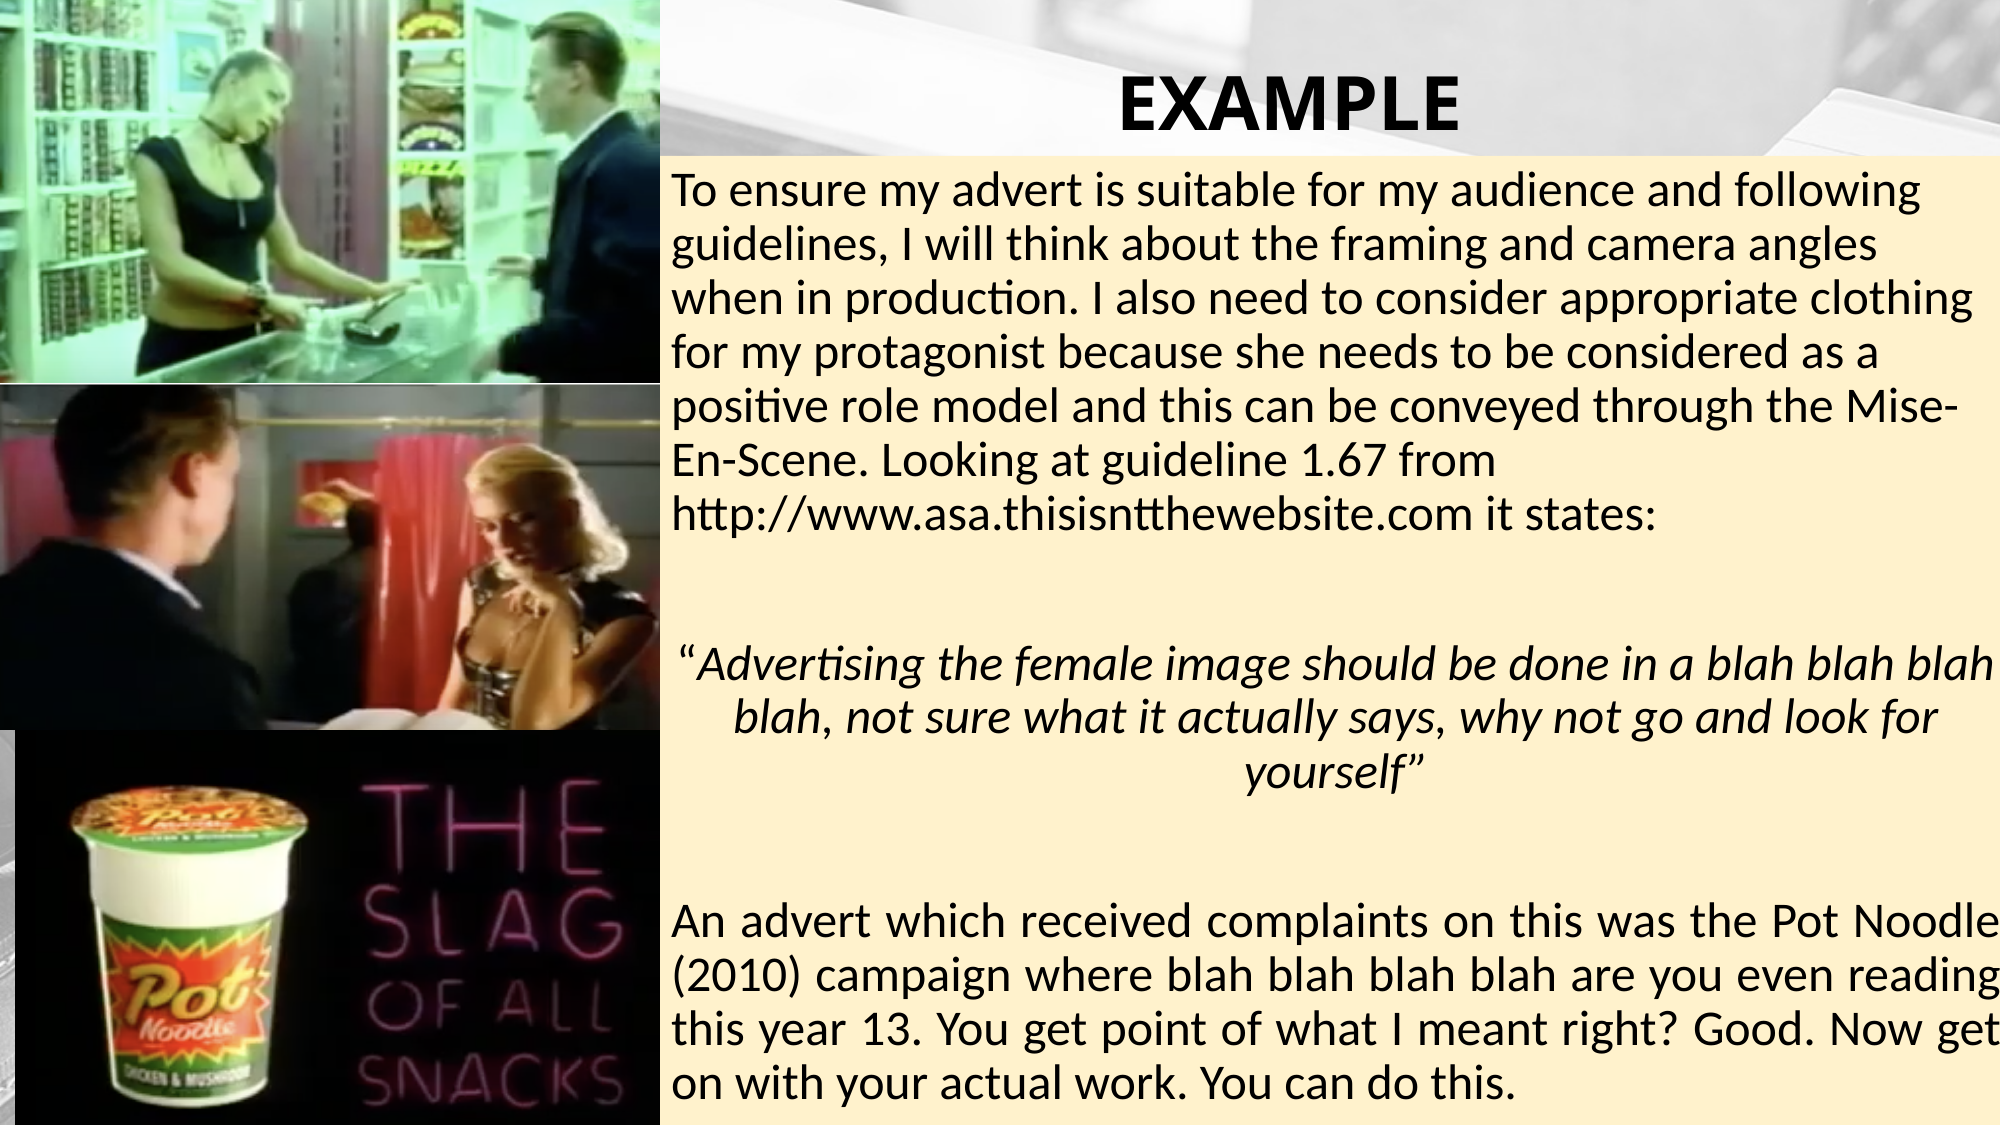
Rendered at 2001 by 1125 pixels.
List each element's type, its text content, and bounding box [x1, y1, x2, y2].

list To ensure my advert is suitable for my audience and following guidelines, I will think about the framing and camera angles when in production. I also need to consider appropriate clothing for my protagonist because she needs to be considered as a positive role model and this can be conveyed through the Mise-En-Scene. Looking at guideline 1.67 from http://www.asa.thisisntthewebsite.com it states: “Advertising the female image should be done in a blah blah blah blah, not sure what it actually says, why not go and look for yourself” An advert which received complaints on this was the Pot Noodle (2010) campaign where blah blah blah blah are you even reading this year 13. You get point of what I meant right? Good. Now get on with your actual work. You can do this. [660, 155, 2000, 1125]
title EXAMPLE [1101, 0, 2000, 155]
picture [0, 0, 660, 1125]
